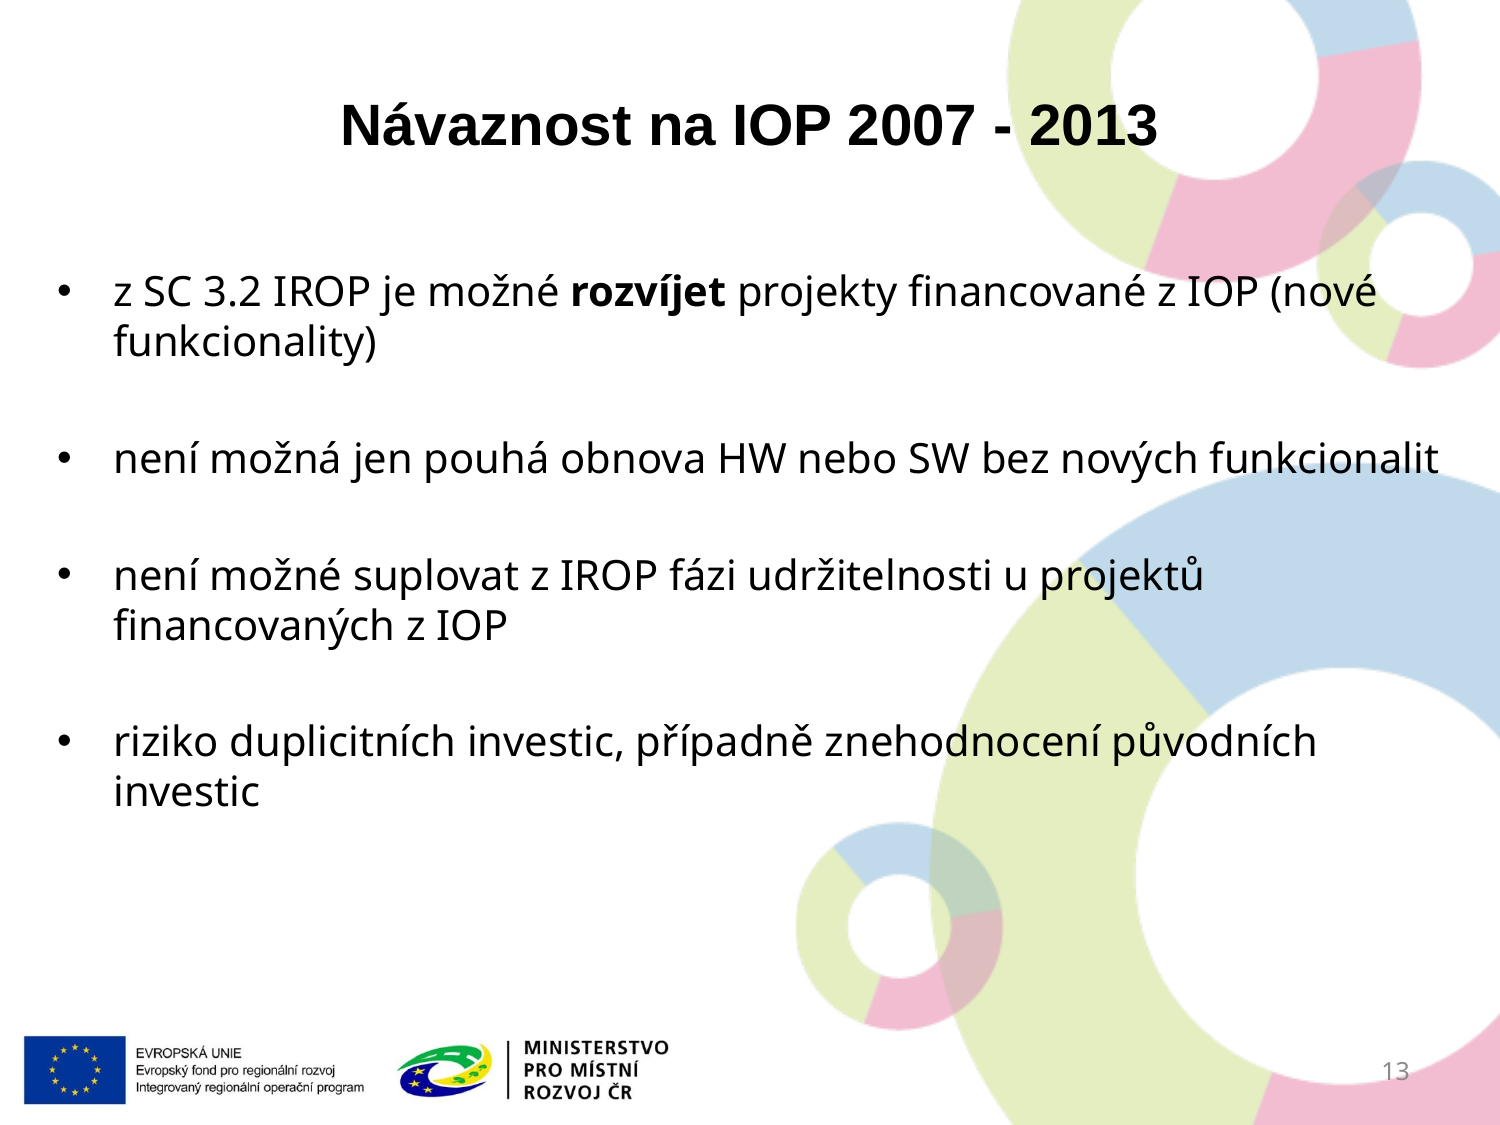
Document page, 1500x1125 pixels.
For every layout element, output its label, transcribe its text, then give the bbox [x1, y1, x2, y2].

picture [0, 1012, 691, 1125]
text_box Návaznost na IOP 2007 - 2013 [41, 45, 1459, 233]
slide_number 13 [1074, 1042, 1425, 1103]
list z SC 3.2 IROP je možné rozvíjet projekty financované z IOP (nové funkcionality) není možná jen pouhá obnova HW nebo SW bez nových funkcionalit není možné suplovat z IROP fázi udržitelnosti u projektů financovaných z IOP riziko duplicitních investic, případně znehodnocení původních investic [41, 257, 1466, 932]
